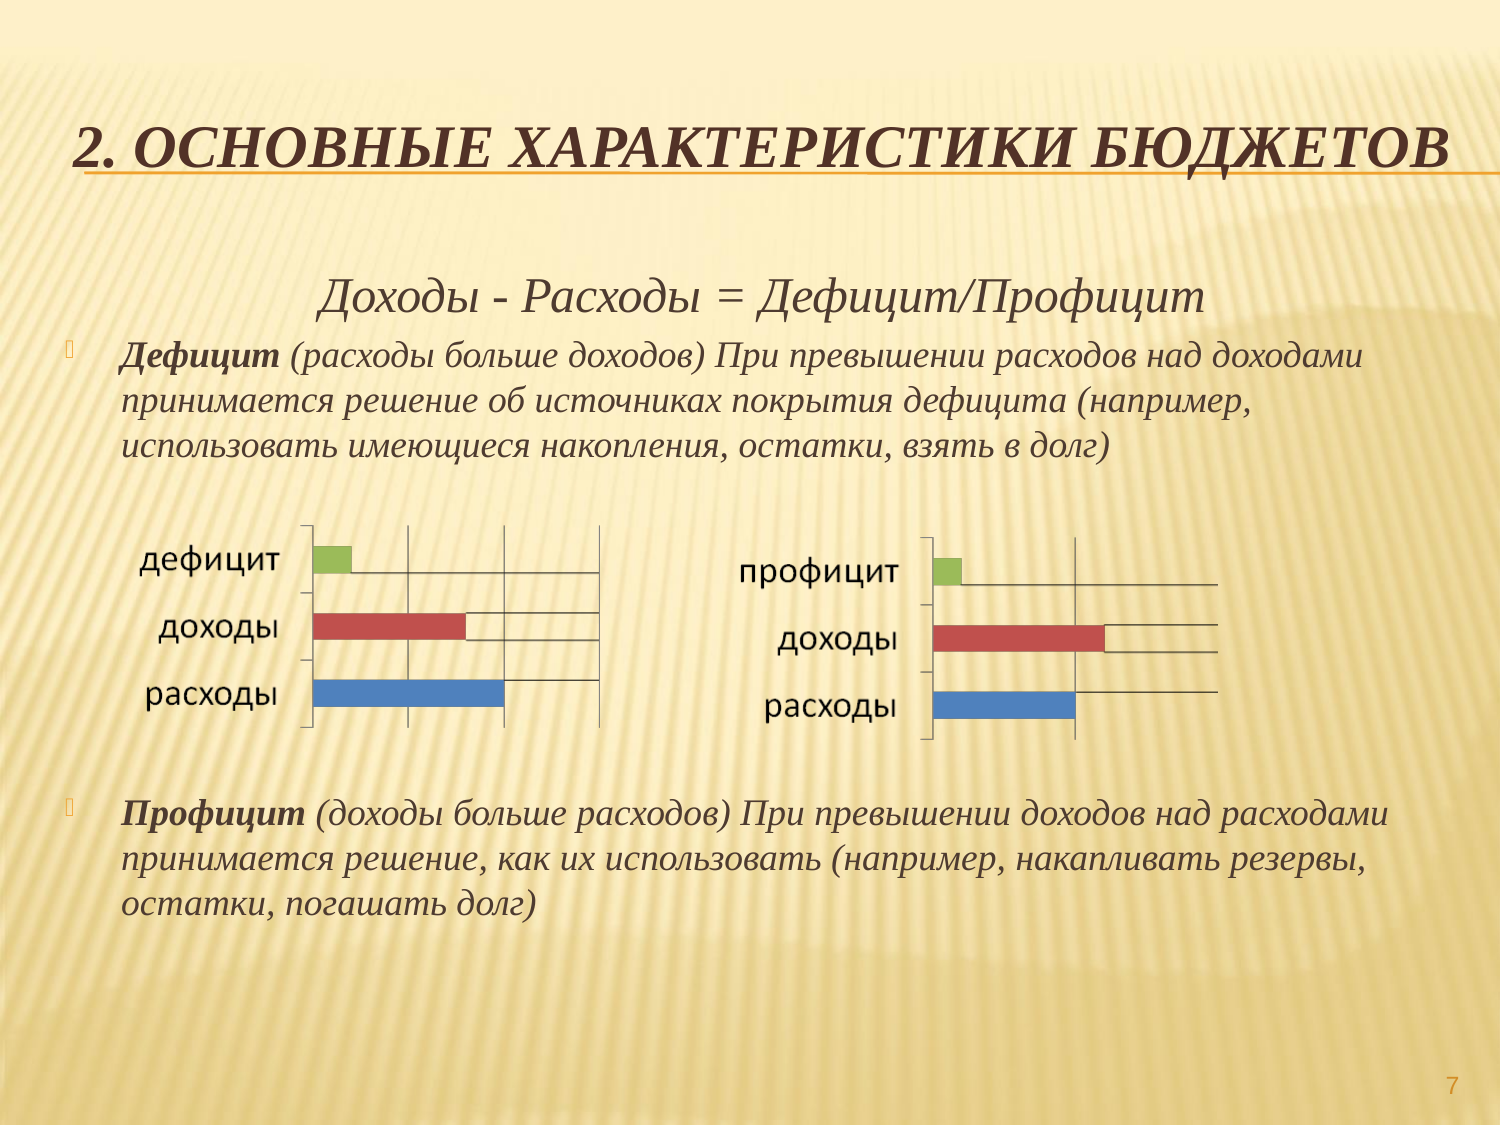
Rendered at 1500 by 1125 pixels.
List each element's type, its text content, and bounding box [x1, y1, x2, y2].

table_cell 02 [707, 531, 1225, 788]
picture [0, 0, 1500, 1125]
list Доходы - Расходы = Дефицит/Профицит Дефицит (расходы больше доходов) При превышении расходов над доходами принимается решение об источниках покрытия дефицита (например, использовать имеющиеся накопления, остатки, взять в долг) Профицит (доходы больше расходов) При превышении доходов над расходами принимается решение, как их использовать (например, накапливать резервы, остатки, погашать долг) [49, 254, 1476, 998]
slide_number 7 [1350, 1061, 1475, 1103]
title 2. ОСНОВНЫЕ ХАРАКТЕРИСТИКИ БЮДЖЕТОВ [50, 75, 1475, 213]
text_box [714, 527, 1220, 774]
table_cell 02 [109, 507, 627, 764]
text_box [116, 503, 622, 751]
